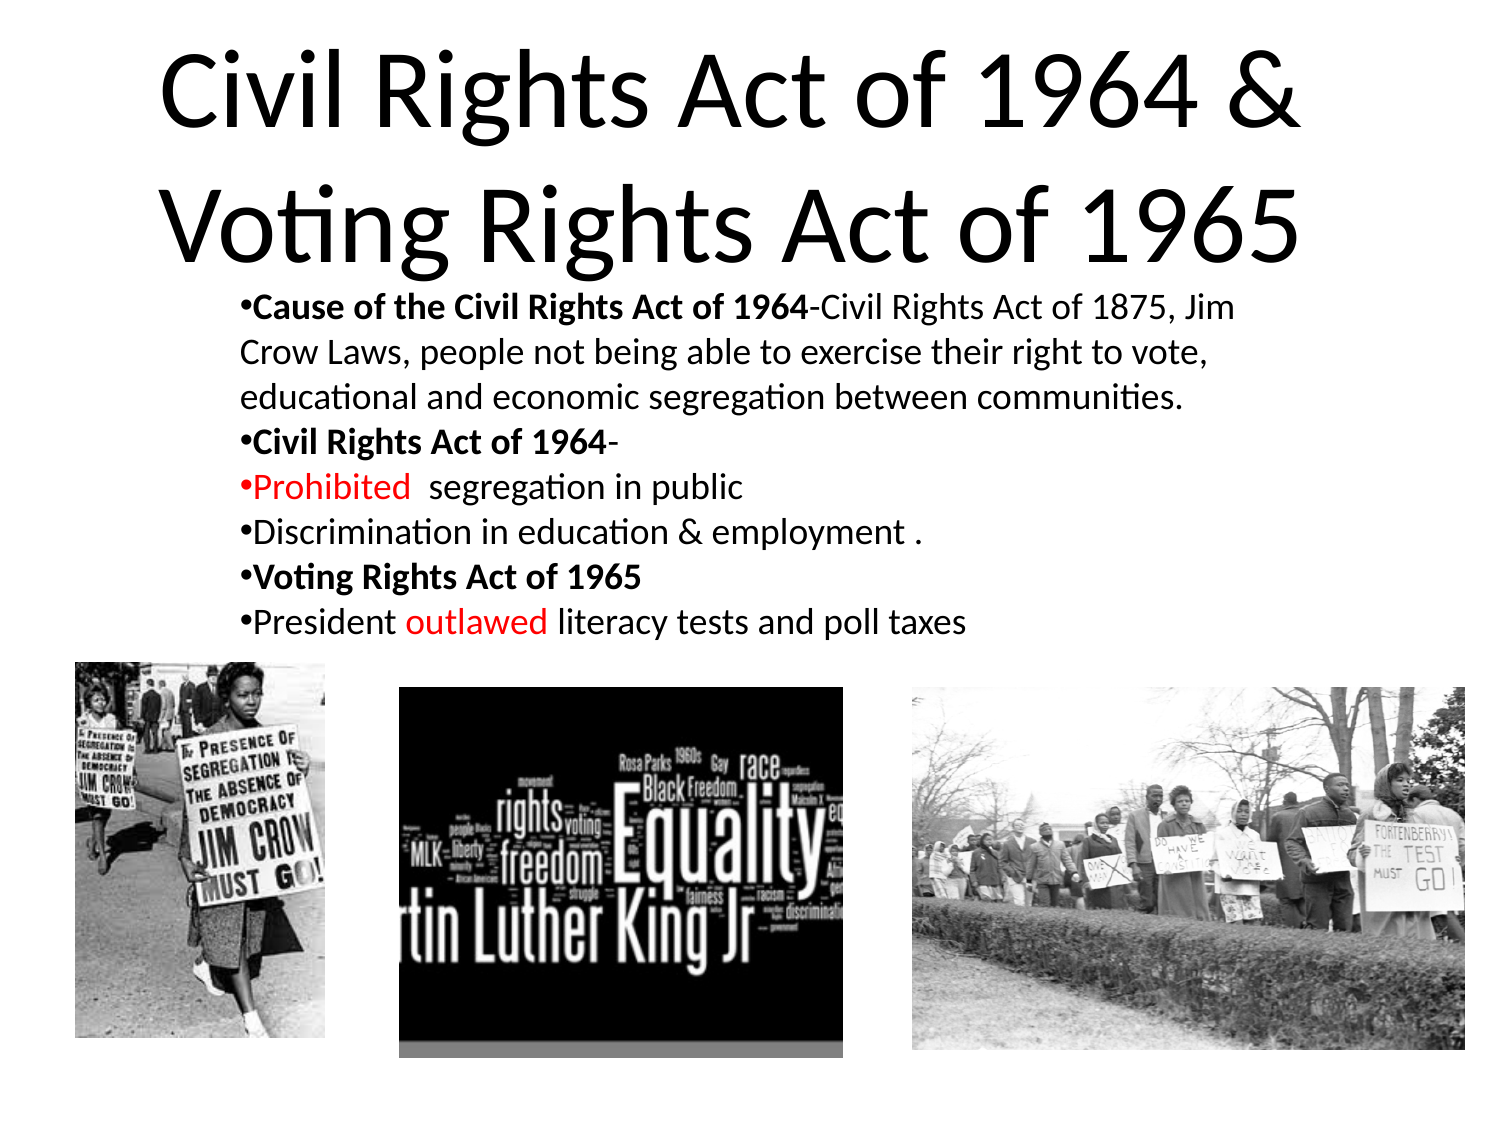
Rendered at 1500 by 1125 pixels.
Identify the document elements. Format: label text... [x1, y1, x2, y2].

title Civil Rights Act of 1964 & Voting Rights Act of 1965 [37, 50, 1425, 251]
picture [399, 687, 843, 1059]
text_box Cause of the Civil Rights Act of 1964-Civil Rights Act of 1875, Jim Crow Laws, people not being able to exercise their right to vote, educational and economic segregation between communities. Civil Rights Act of 1964- Prohibited segregation in public Discrimination in education & employment . Voting Rights Act of 1965 President outlawed literacy tests and poll taxes [225, 274, 1313, 785]
picture [74, 662, 326, 1038]
picture [912, 687, 1465, 1051]
